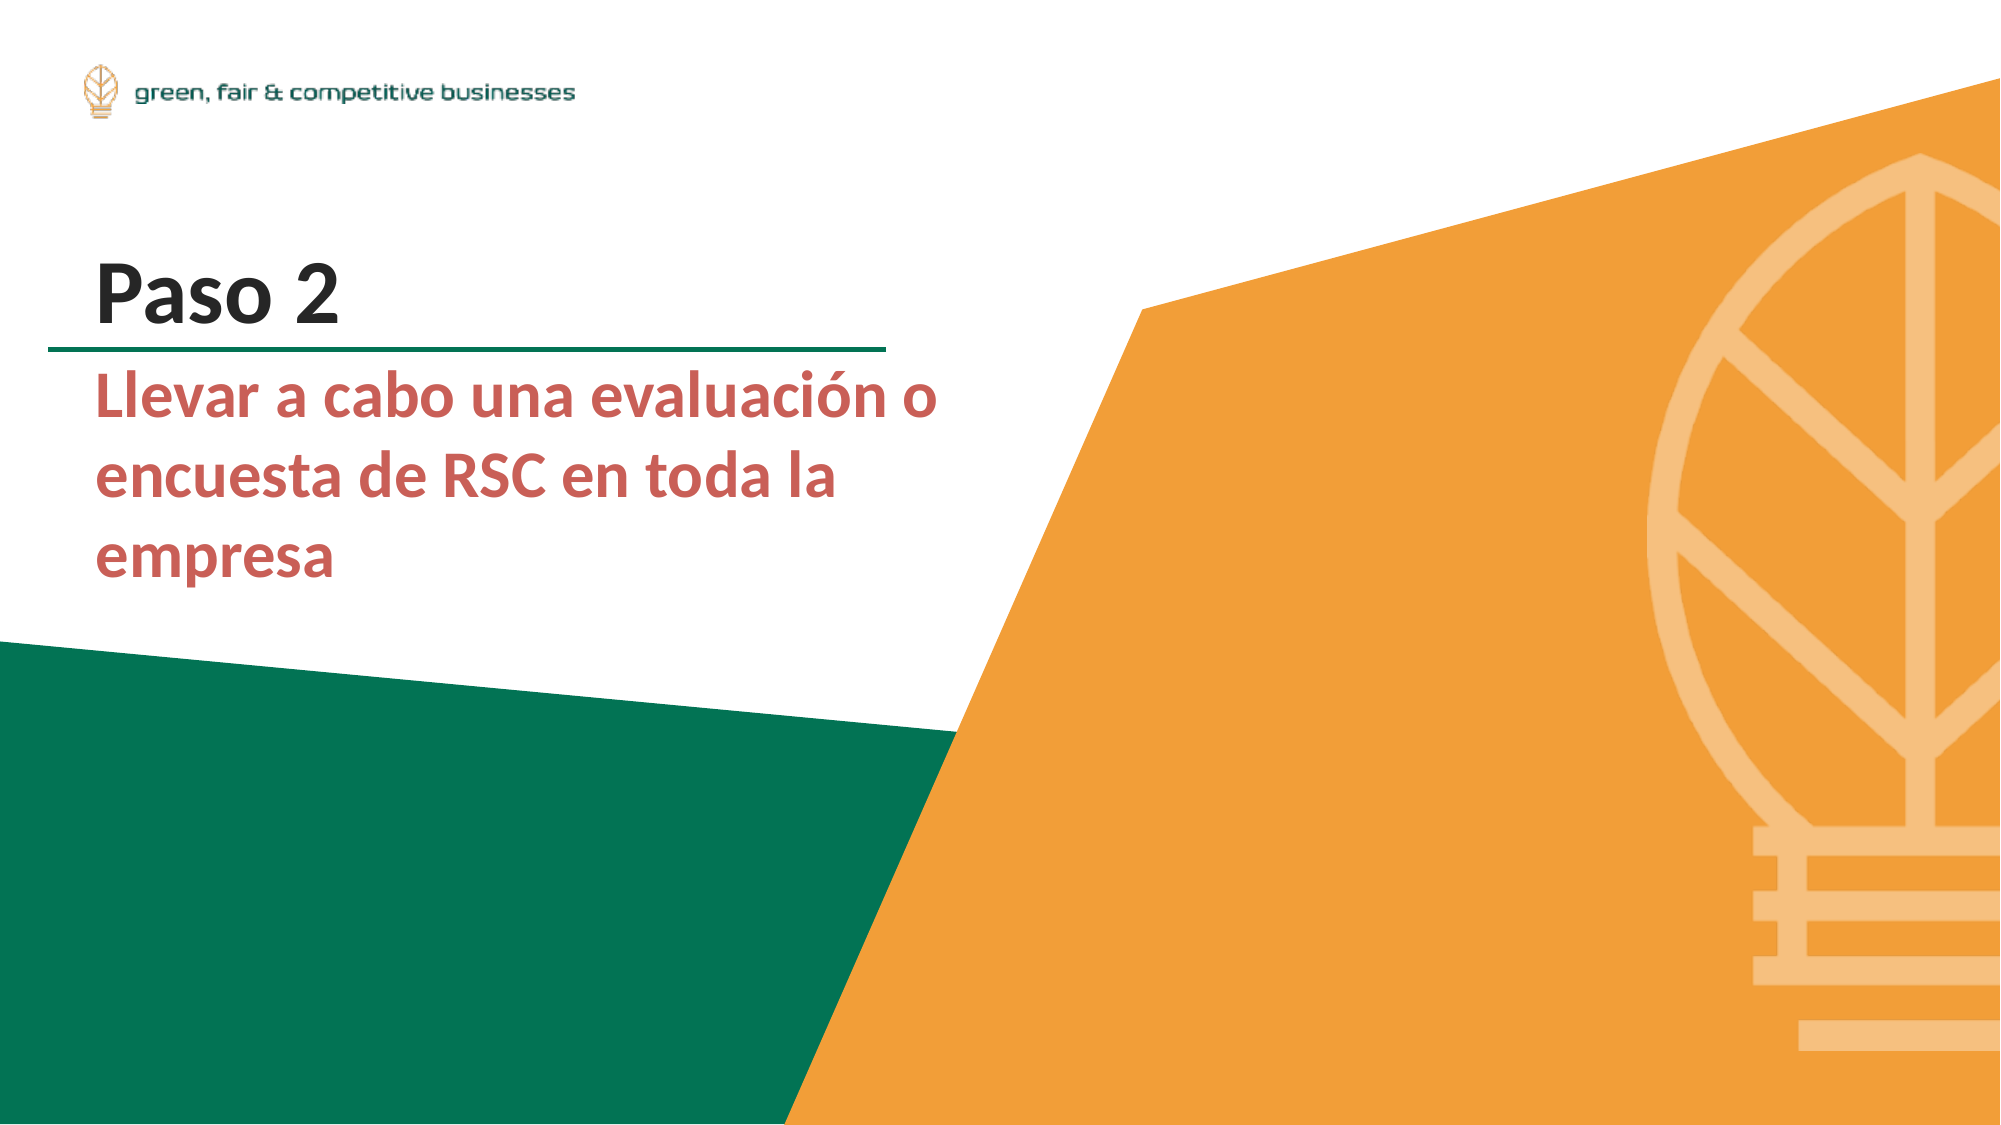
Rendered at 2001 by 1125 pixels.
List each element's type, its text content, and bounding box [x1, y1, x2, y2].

picture [1647, 153, 2000, 1051]
list Paso 2 Llevar a cabo una evaluación o encuesta de RSC en toda la empresa [80, 223, 972, 339]
picture [66, 51, 583, 133]
